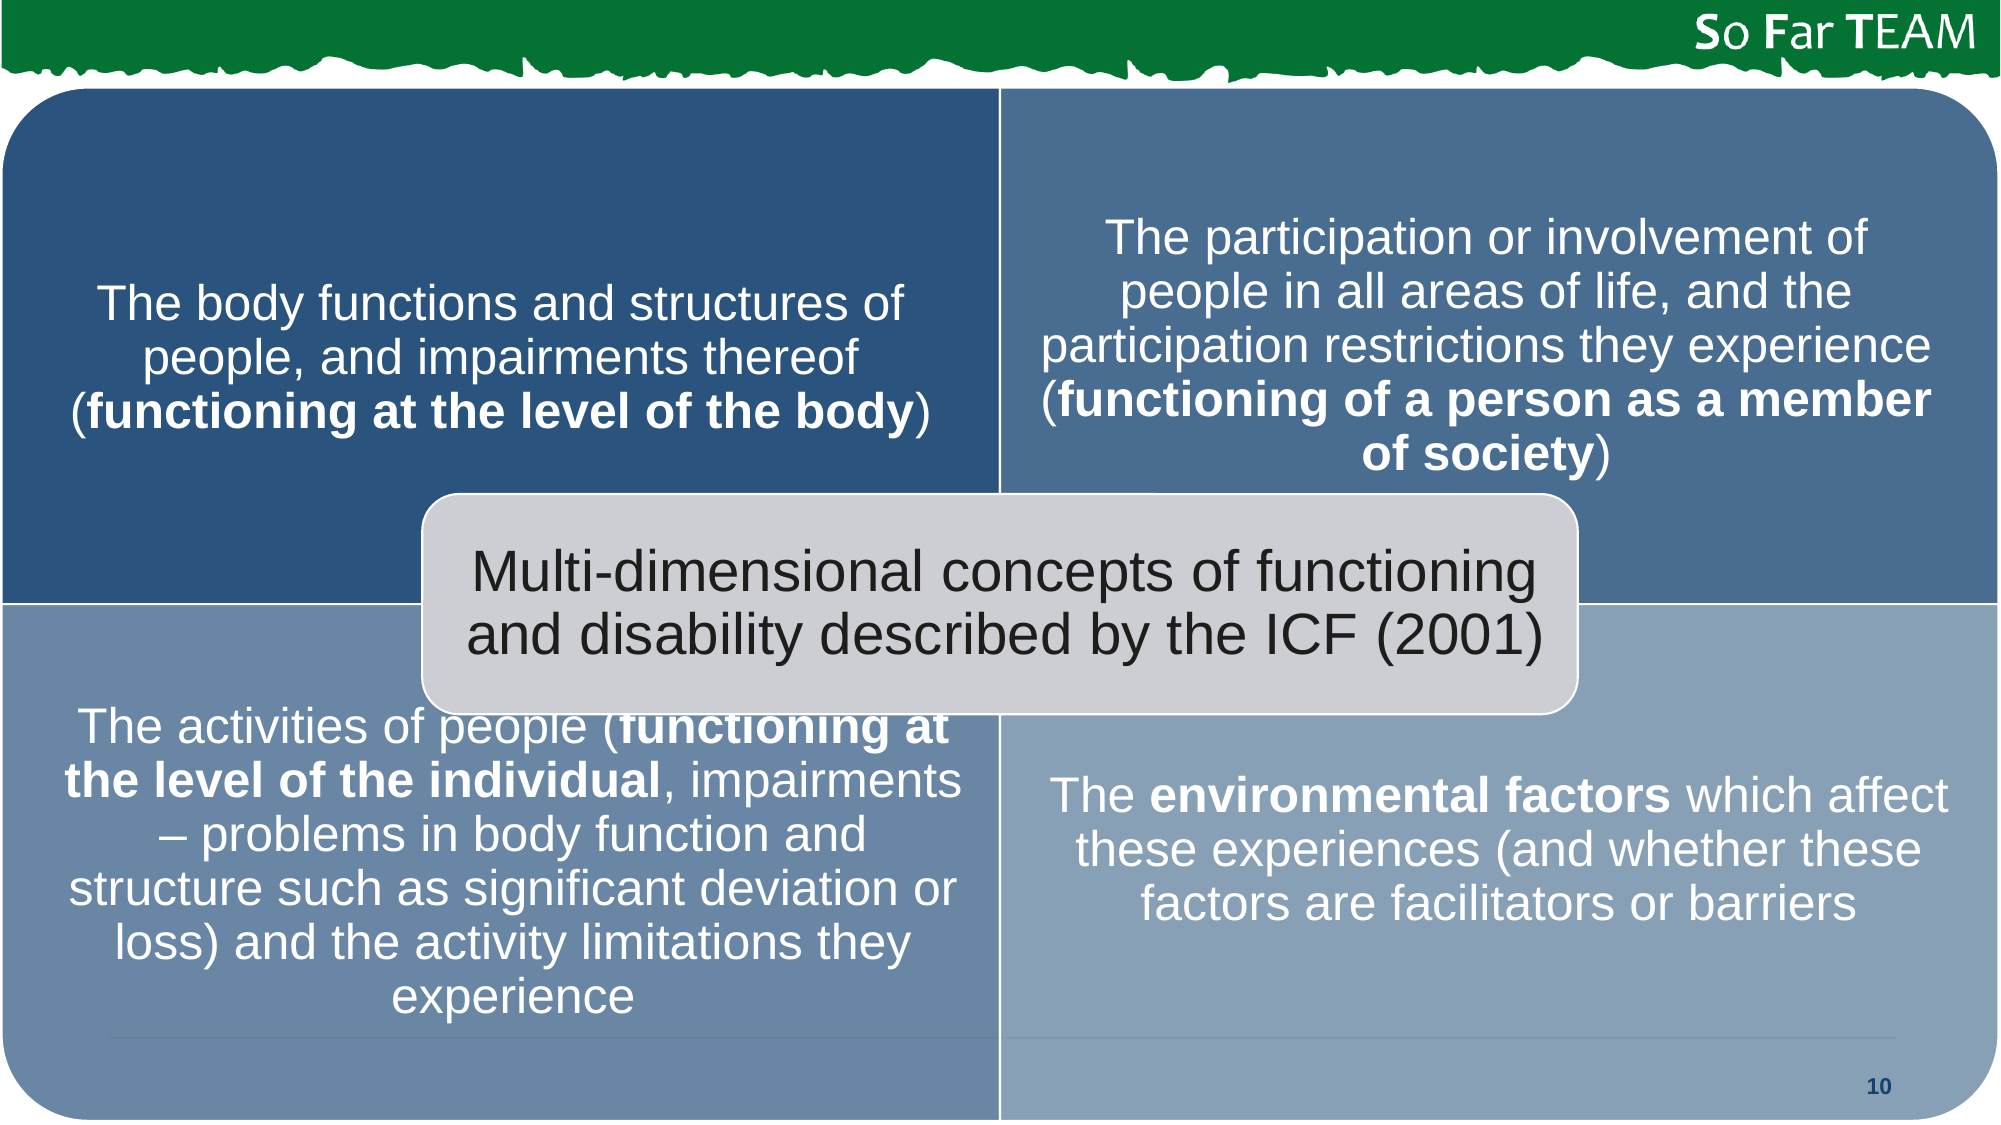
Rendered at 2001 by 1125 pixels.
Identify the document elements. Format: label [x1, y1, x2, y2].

picture [1, 0, 2001, 1123]
text_box [1, 87, 1999, 1121]
